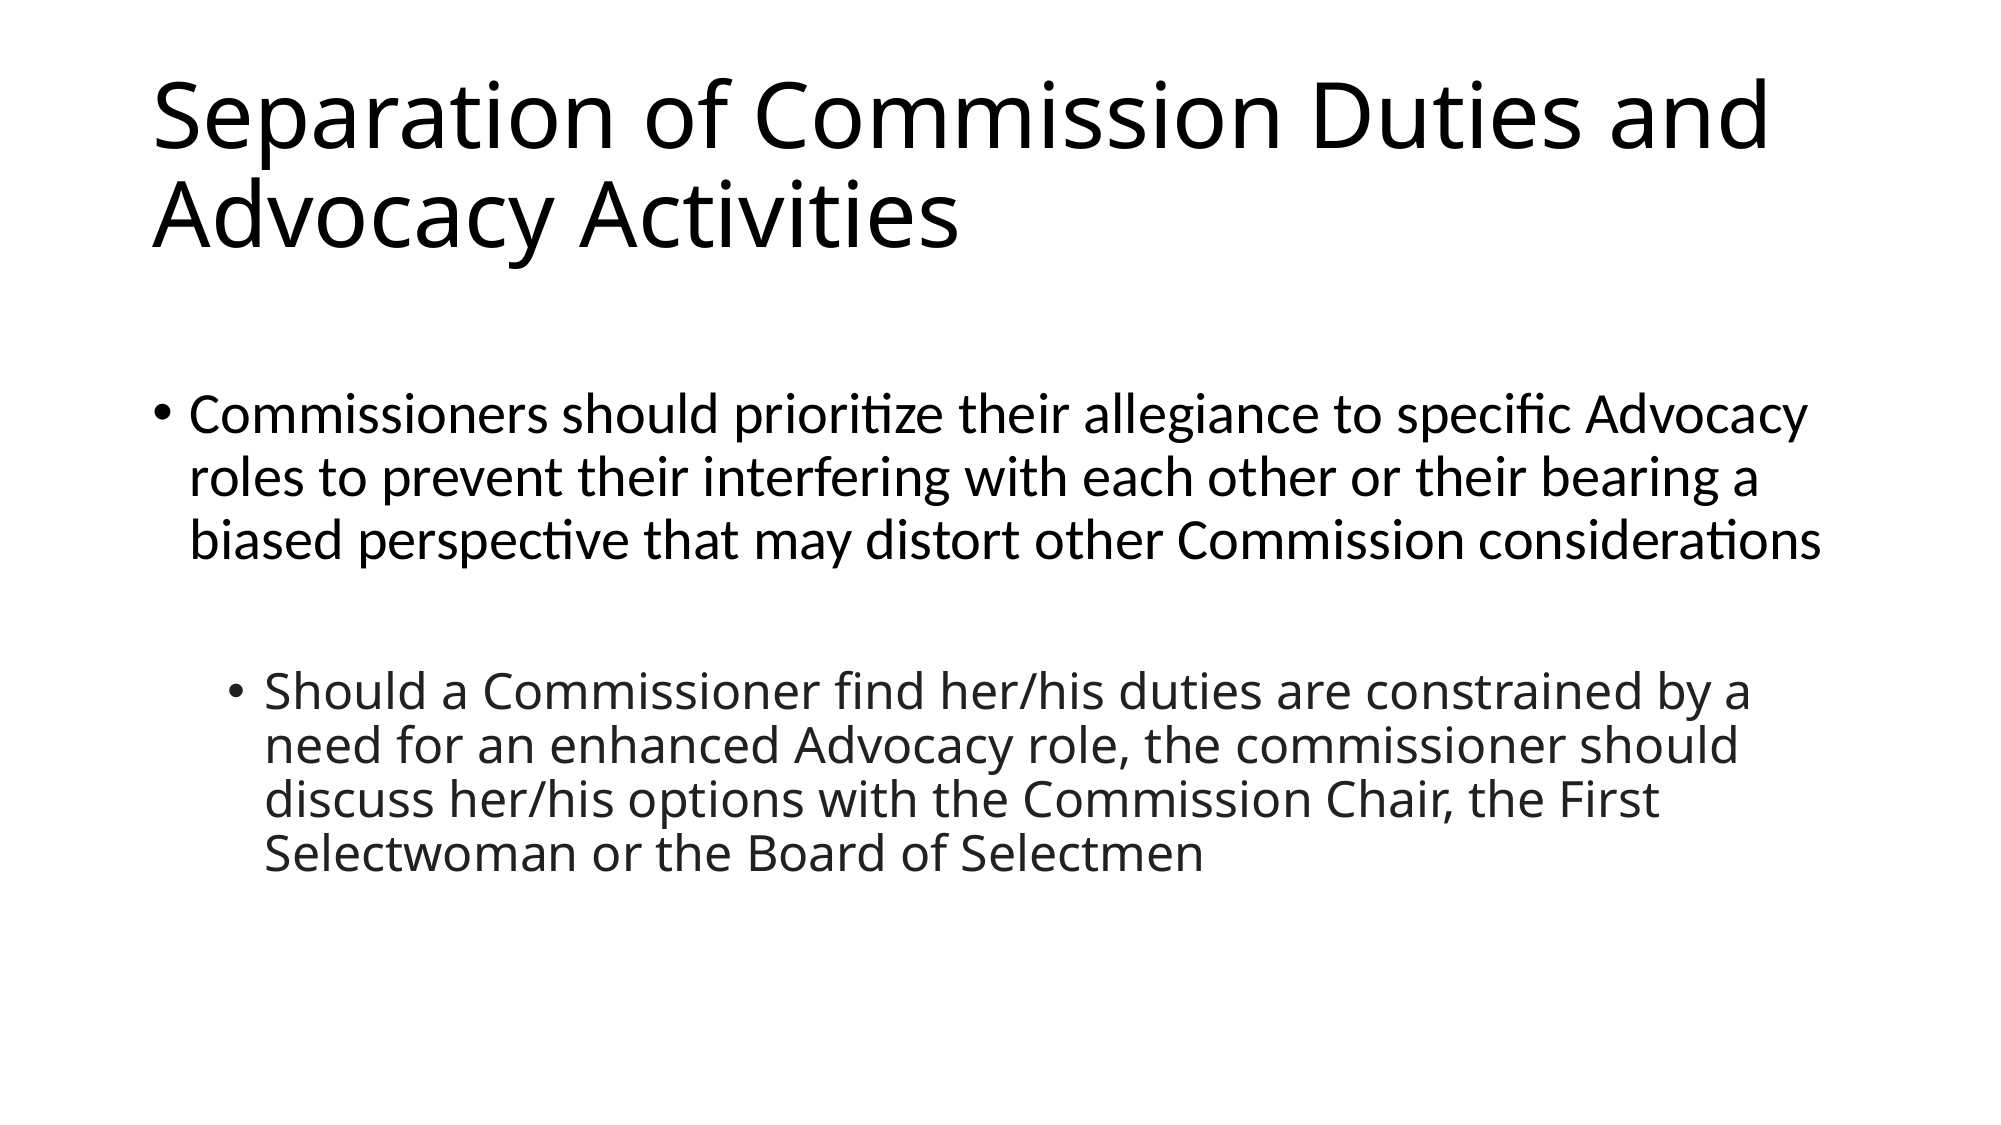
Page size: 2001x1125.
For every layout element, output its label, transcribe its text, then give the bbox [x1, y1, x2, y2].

title Separation of Commission Duties and Advocacy Activities [137, 59, 1863, 278]
list Commissioners should prioritize their allegiance to specific Advocacy roles to prevent their interfering with each other or their bearing a biased perspective that may distort other Commission considerations Should a Commissioner find her/his duties are constrained by a need for an enhanced Advocacy role, the commissioner should discuss her/his options with the Commission Chair, the First Selectwoman or the Board of Selectmen [137, 375, 1863, 1090]
